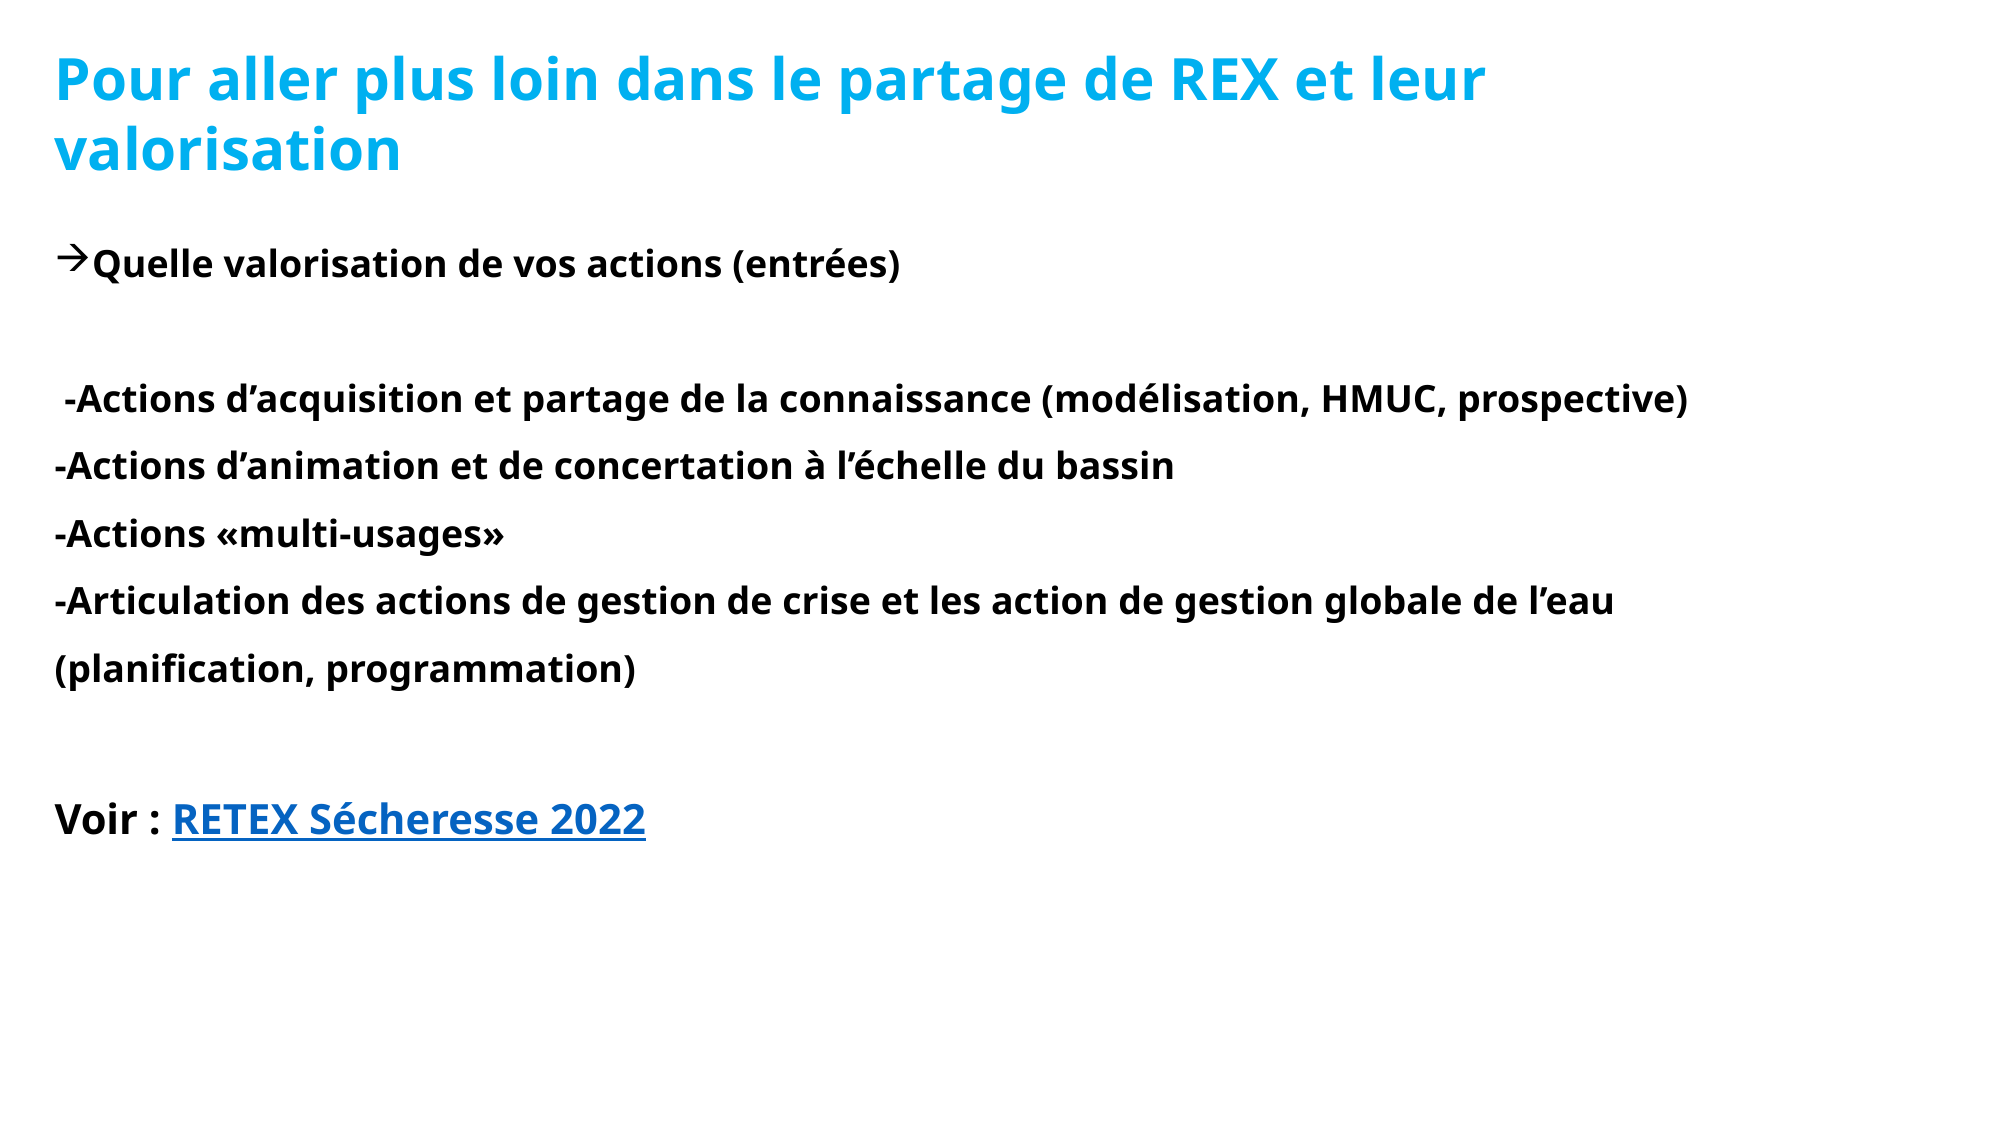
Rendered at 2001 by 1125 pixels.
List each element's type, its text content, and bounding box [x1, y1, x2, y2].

text_box Pour aller plus loin dans le partage de REX et leur valorisation Quelle valorisation de vos actions (entrées) -Actions d’acquisition et partage de la connaissance (modélisation, HMUC, prospective) -Actions d’animation et de concertation à l’échelle du bassin -Actions «multi-usages» -Articulation des actions de gestion de crise et les action de gestion globale de l’eau (planification, programmation) Voir : RETEX Sécheresse 2022 [39, 34, 1861, 858]
